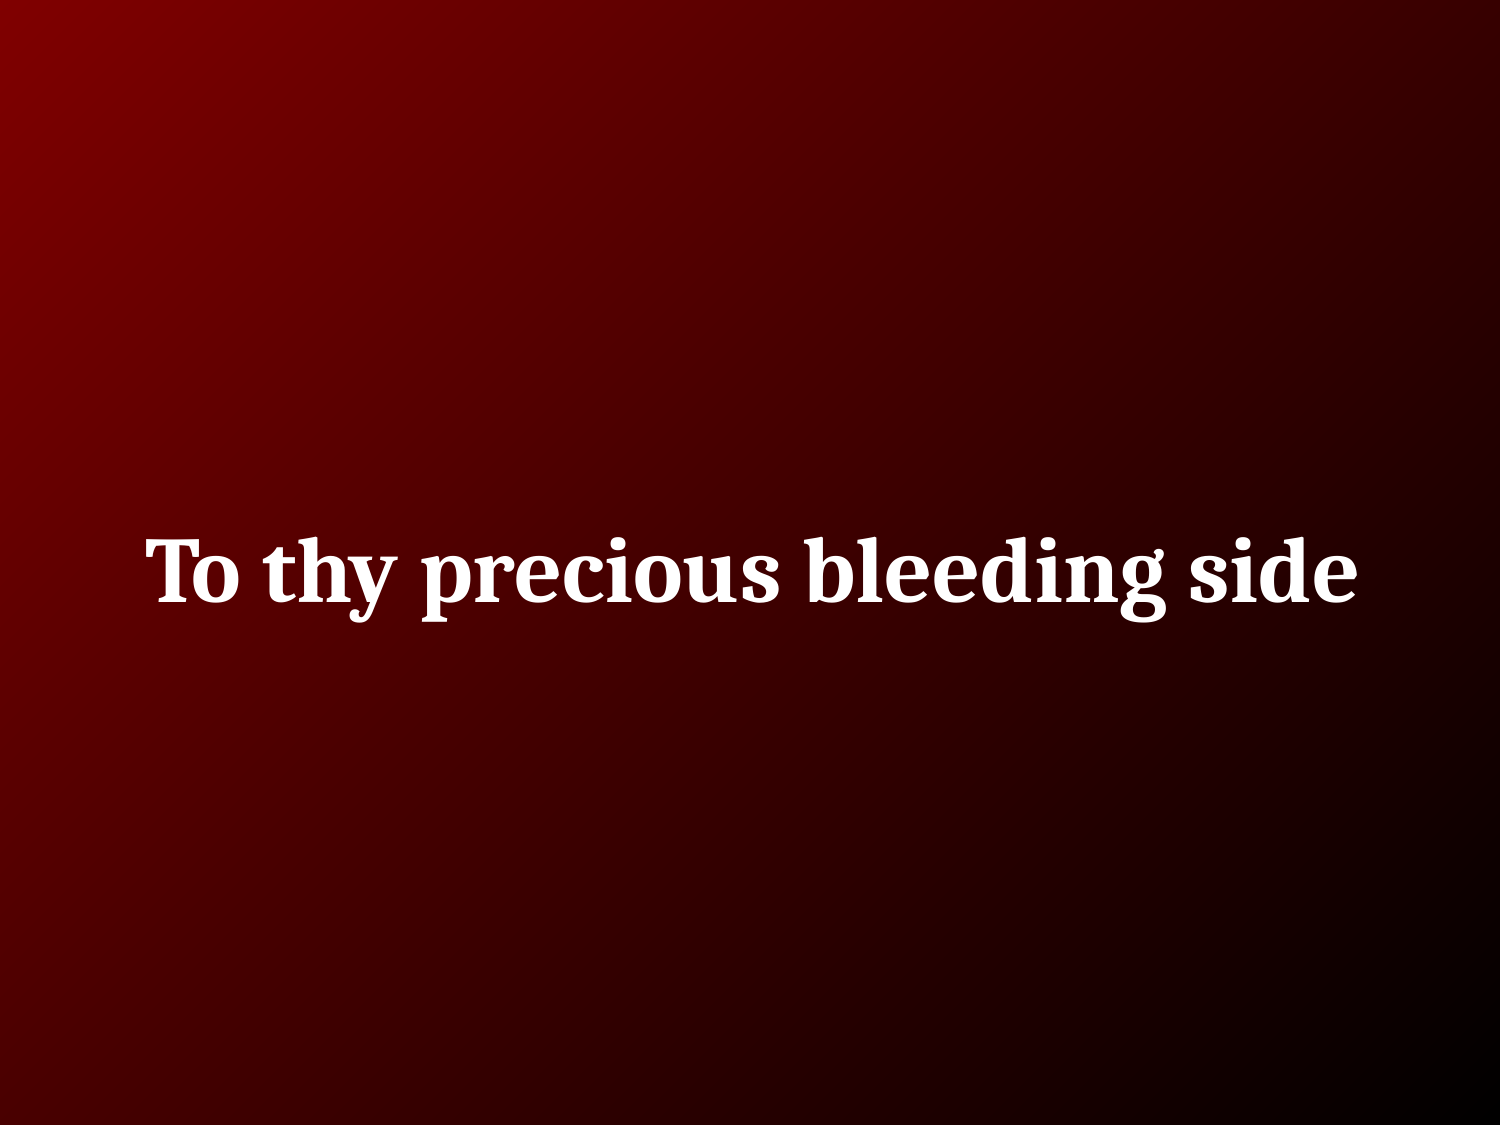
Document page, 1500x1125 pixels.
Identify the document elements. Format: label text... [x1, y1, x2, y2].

title To thy precious bleeding side [30, 42, 1476, 1088]
